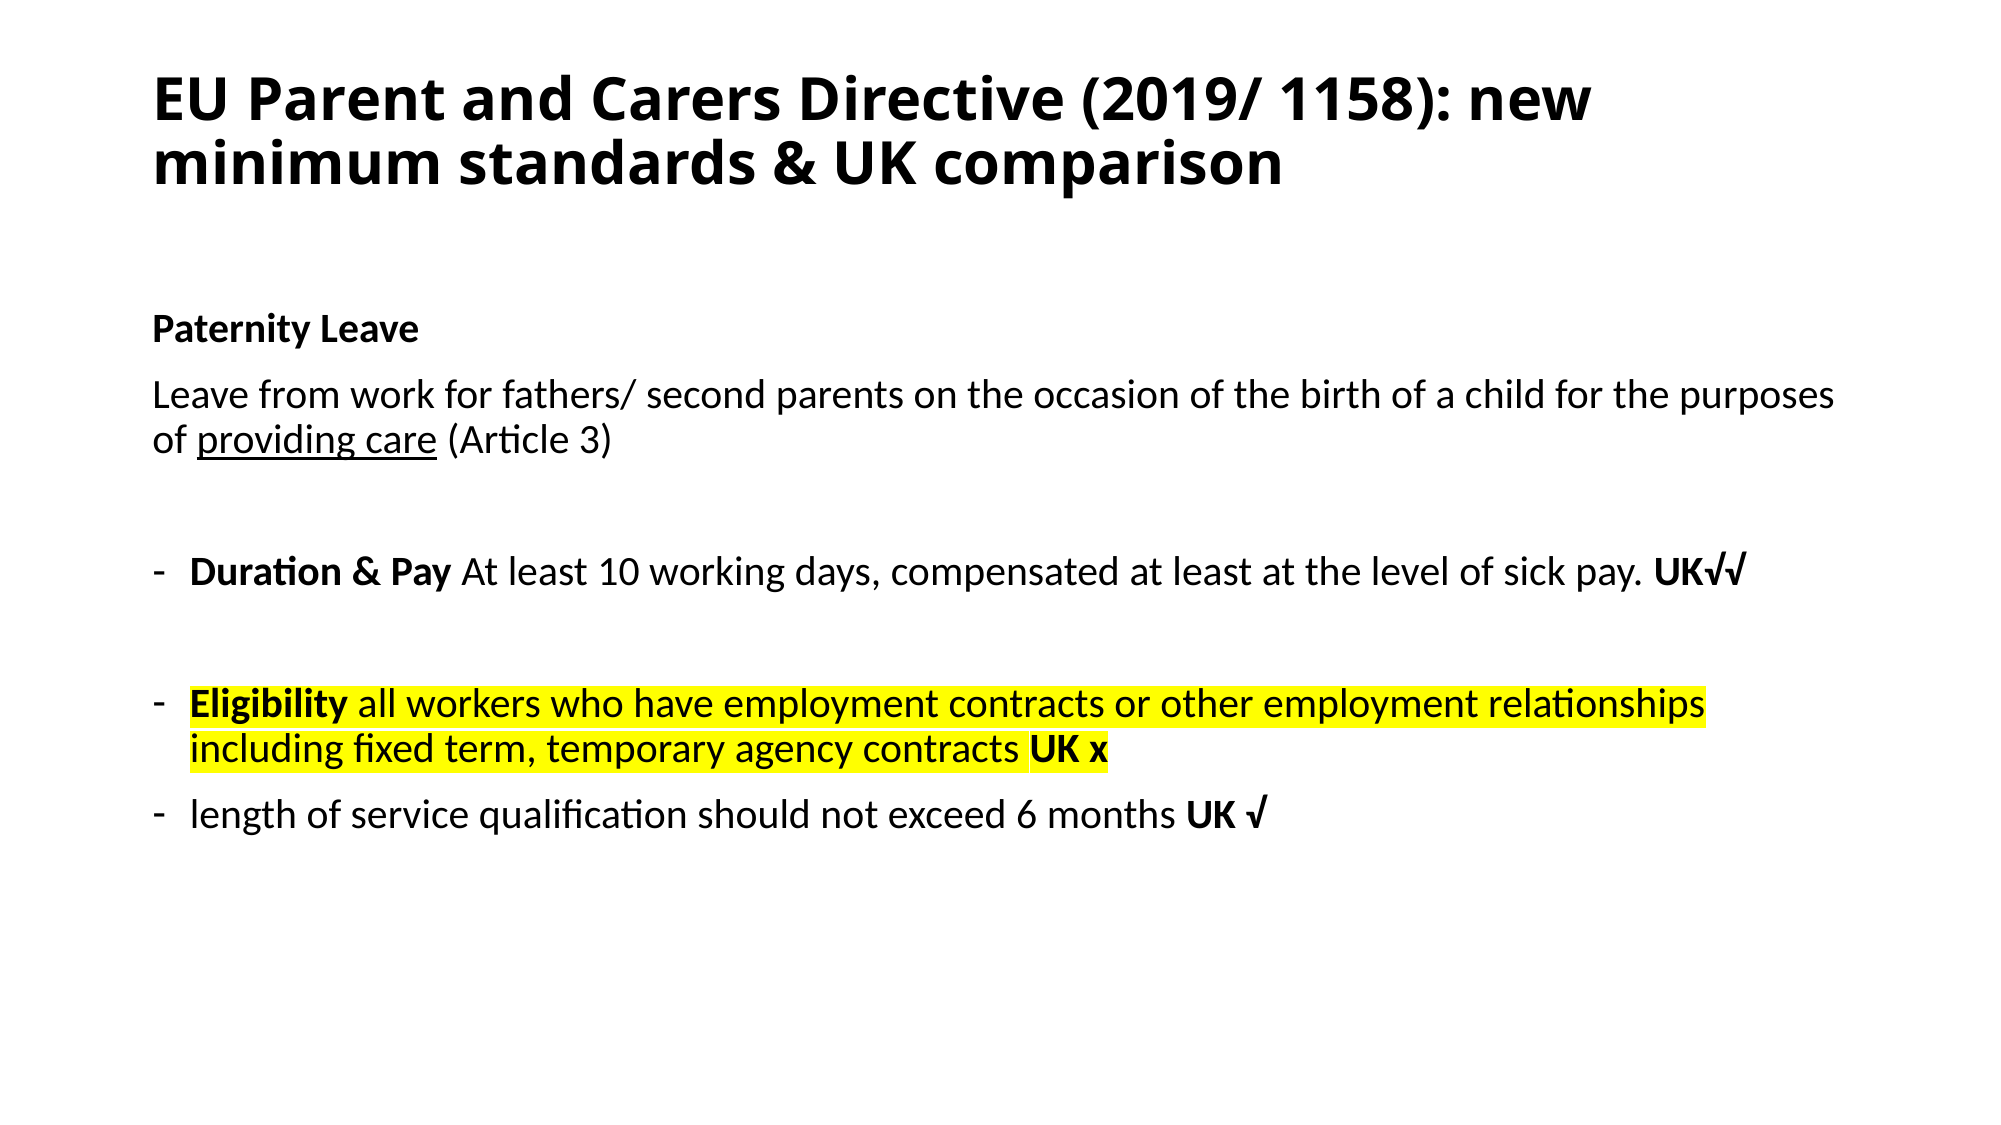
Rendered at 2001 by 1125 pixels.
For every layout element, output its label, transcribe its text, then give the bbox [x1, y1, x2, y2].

list Paternity Leave Leave from work for fathers/ second parents on the occasion of the birth of a child for the purposes of providing care (Article 3) Duration & Pay At least 10 working days, compensated at least at the level of sick pay. UK√√ Eligibility all workers who have employment contracts or other employment relationships including fixed term, temporary agency contracts UK x length of service qualification should not exceed 6 months UK √ [137, 299, 1863, 1014]
title EU Parent and Carers Directive (2019/ 1158): new minimum standards & UK comparison [137, 59, 1863, 278]
